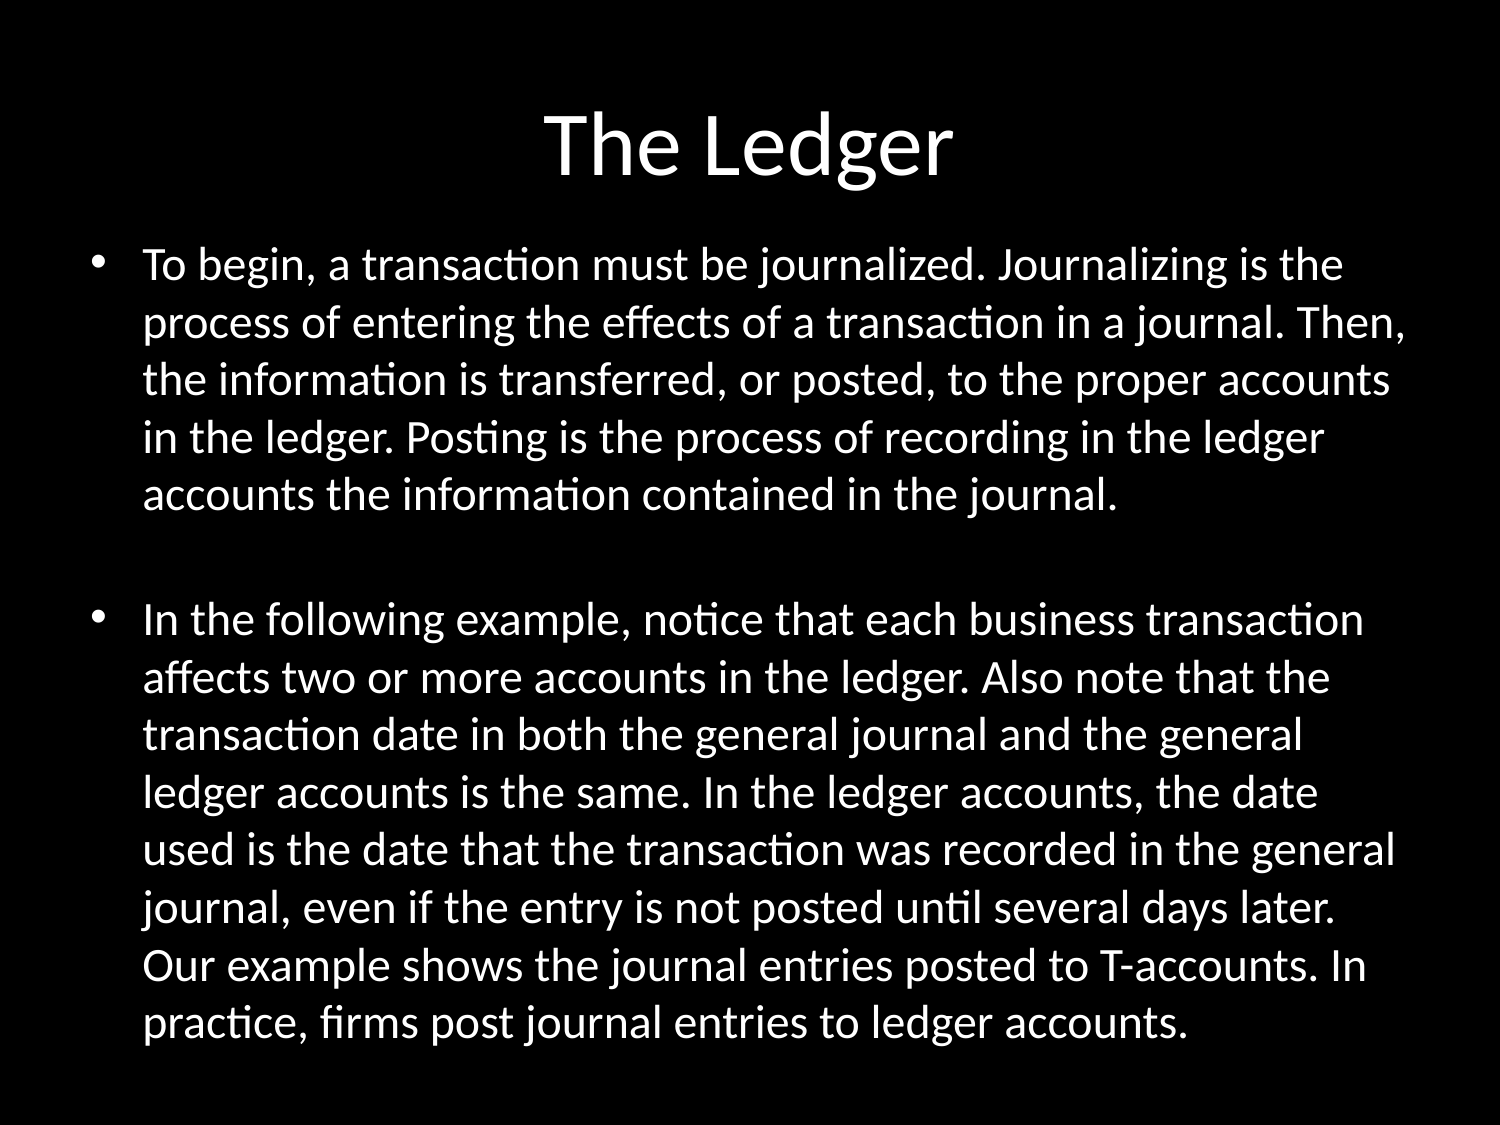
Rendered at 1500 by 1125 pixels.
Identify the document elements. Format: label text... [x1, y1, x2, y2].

title The Ledger [75, 45, 1425, 224]
list To begin, a transaction must be journalized. Journalizing is the process of entering the effects of a transaction in a journal. Then, the information is transferred, or posted, to the proper accounts in the ledger. Posting is the process of recording in the ledger accounts the information contained in the journal. In the following example, notice that each business transaction affects two or more accounts in the ledger. Also note that the transaction date in both the general journal and the general ledger accounts is the same. In the ledger accounts, the date used is the date that the transaction was recorded in the general journal, even if the entry is not posted until several days later. Our example shows the journal entries posted to T-accounts. In practice, firms post journal entries to ledger accounts. [75, 224, 1425, 1100]
